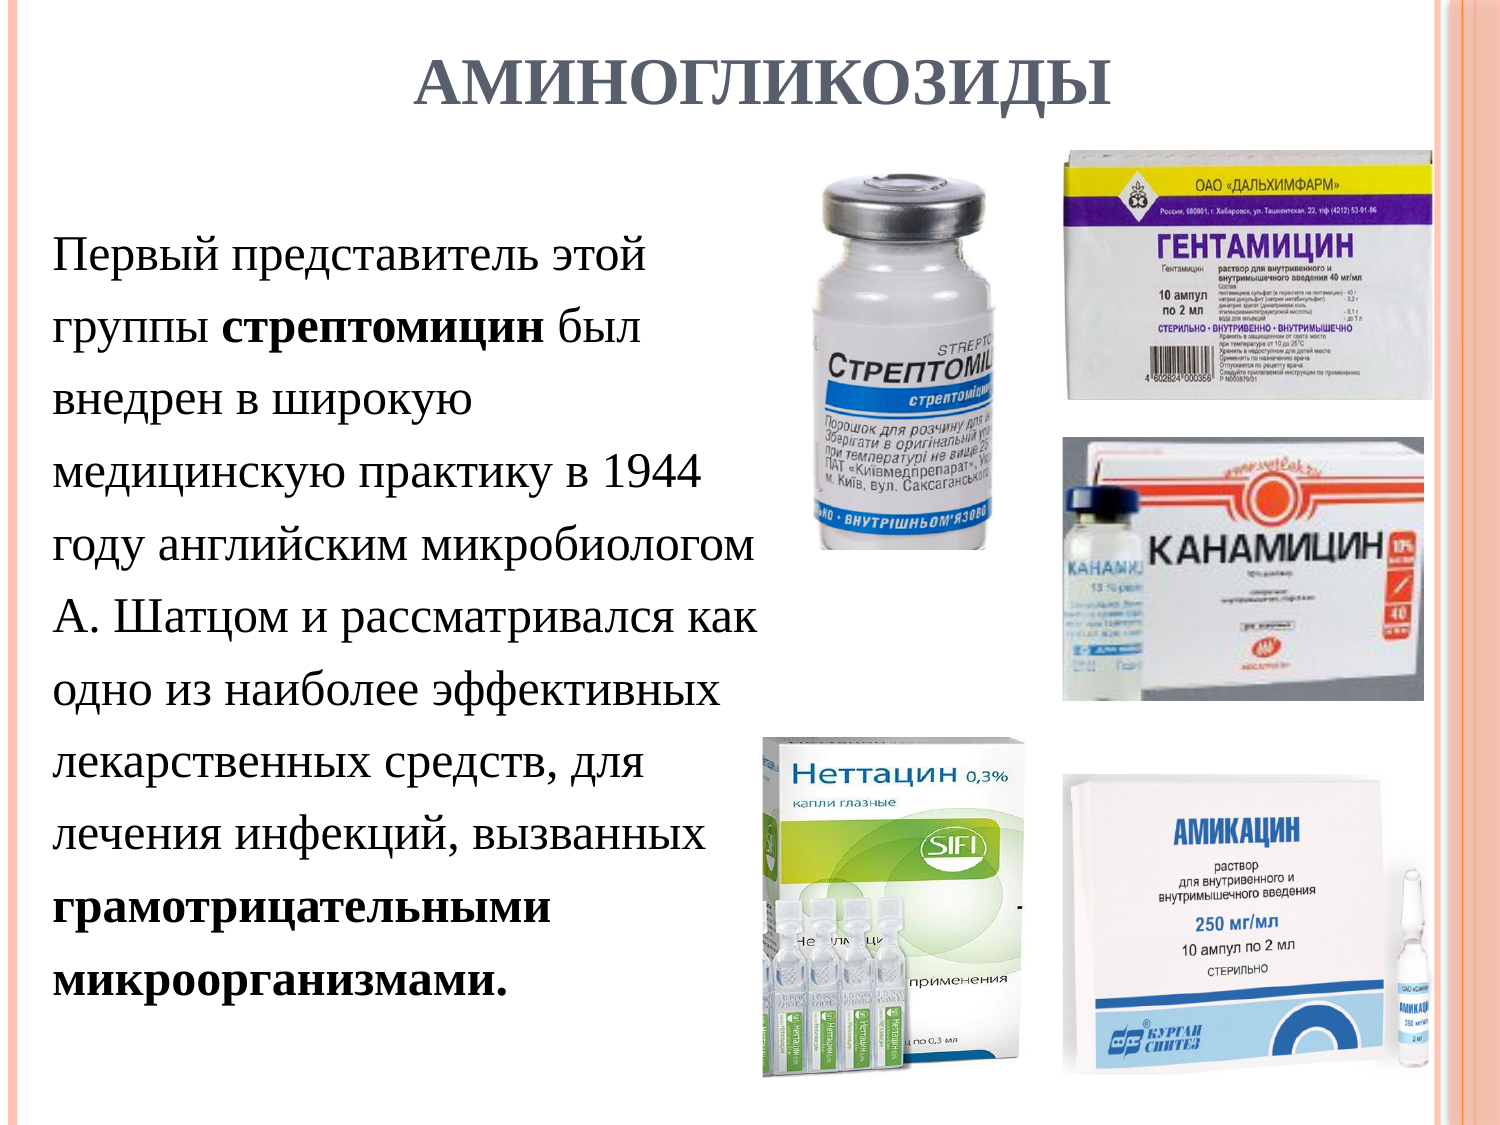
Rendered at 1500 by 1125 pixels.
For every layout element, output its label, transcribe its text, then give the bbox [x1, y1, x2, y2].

list Первый представитель этой группы стрептомицин был внедрен в широкую медицинс­кую практику в 1944 году английским микробиологом А. Шатцом и рассматривался как одно из наиболее эффективных лекарст­венных средств, для лечения инфекций, вызванных грамотрицательными микроорганизмами. [37, 149, 800, 1088]
picture [1061, 149, 1433, 400]
picture [786, 161, 1025, 551]
picture [761, 736, 1026, 1079]
picture [1061, 436, 1425, 701]
title Аминогликозиды [87, 0, 1438, 125]
picture [1061, 774, 1430, 1076]
